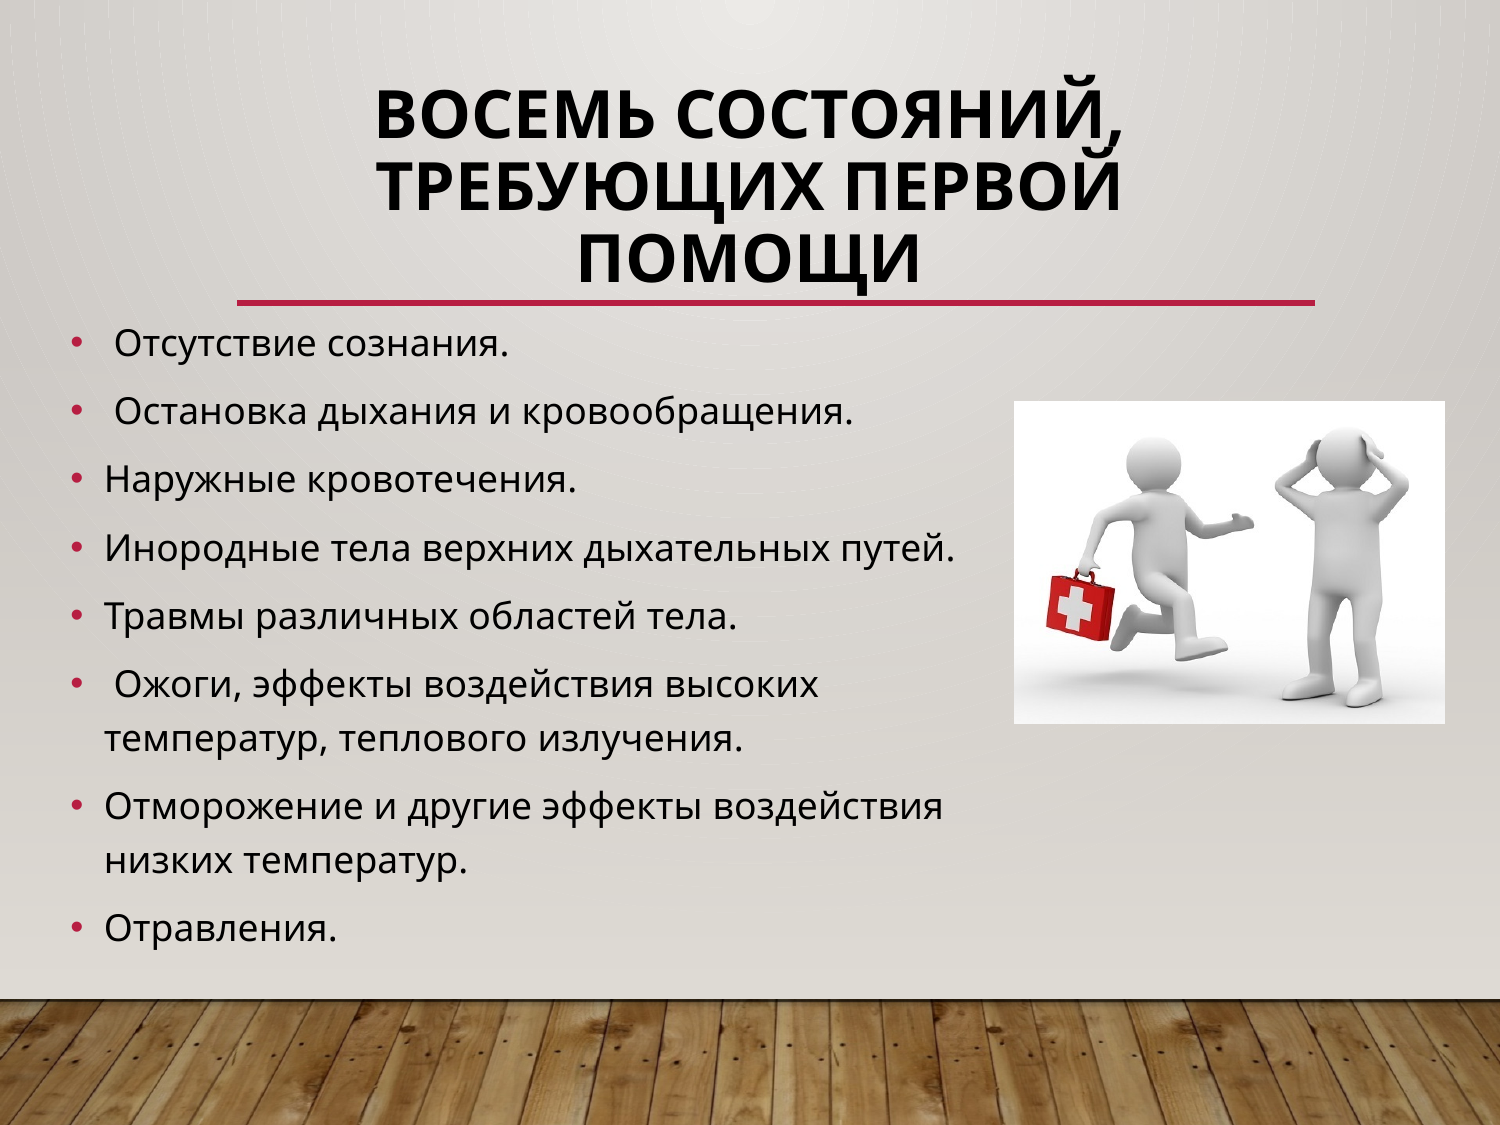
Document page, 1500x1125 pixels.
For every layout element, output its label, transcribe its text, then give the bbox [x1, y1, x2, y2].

picture [0, 999, 1500, 1125]
picture [1014, 401, 1445, 724]
list Отсутствие сознания. Остановка дыхания и кровообращения. Наружные кровотечения. Инородные тела верхних дыхательных путей. Травмы различных областей тела. Ожоги, эффекты воздействия высоких температур, теплового излучения. Отморожение и другие эффекты воздействия низких температур. Отравления. [55, 302, 993, 965]
title Восемь состояний, требующих первой помощи [211, 73, 1289, 248]
